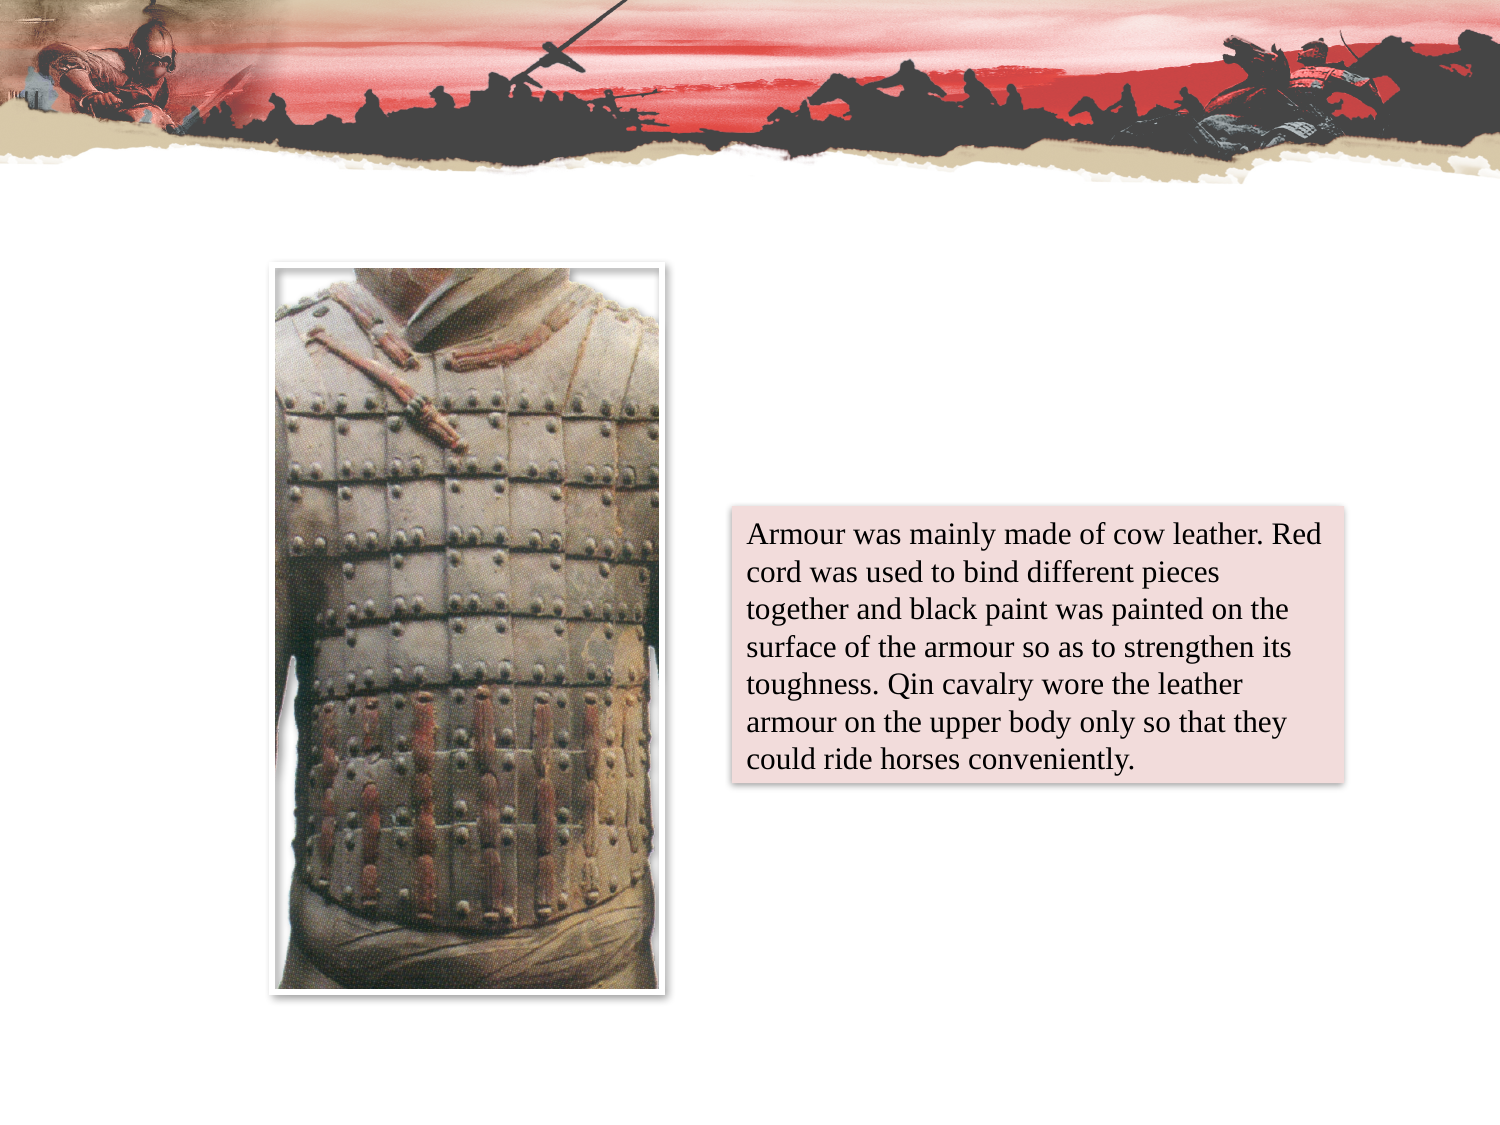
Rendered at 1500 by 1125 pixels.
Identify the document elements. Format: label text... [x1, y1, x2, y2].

picture [0, 0, 1500, 199]
text_box Armour was mainly made of cow leather. Red cord was used to bind different pieces together and black paint was painted on the surface of the armour so as to strengthen its toughness. Qin cavalry wore the leather armour on the upper body only so that they could ride horses conveniently. [729, 503, 1347, 786]
picture [274, 267, 660, 990]
